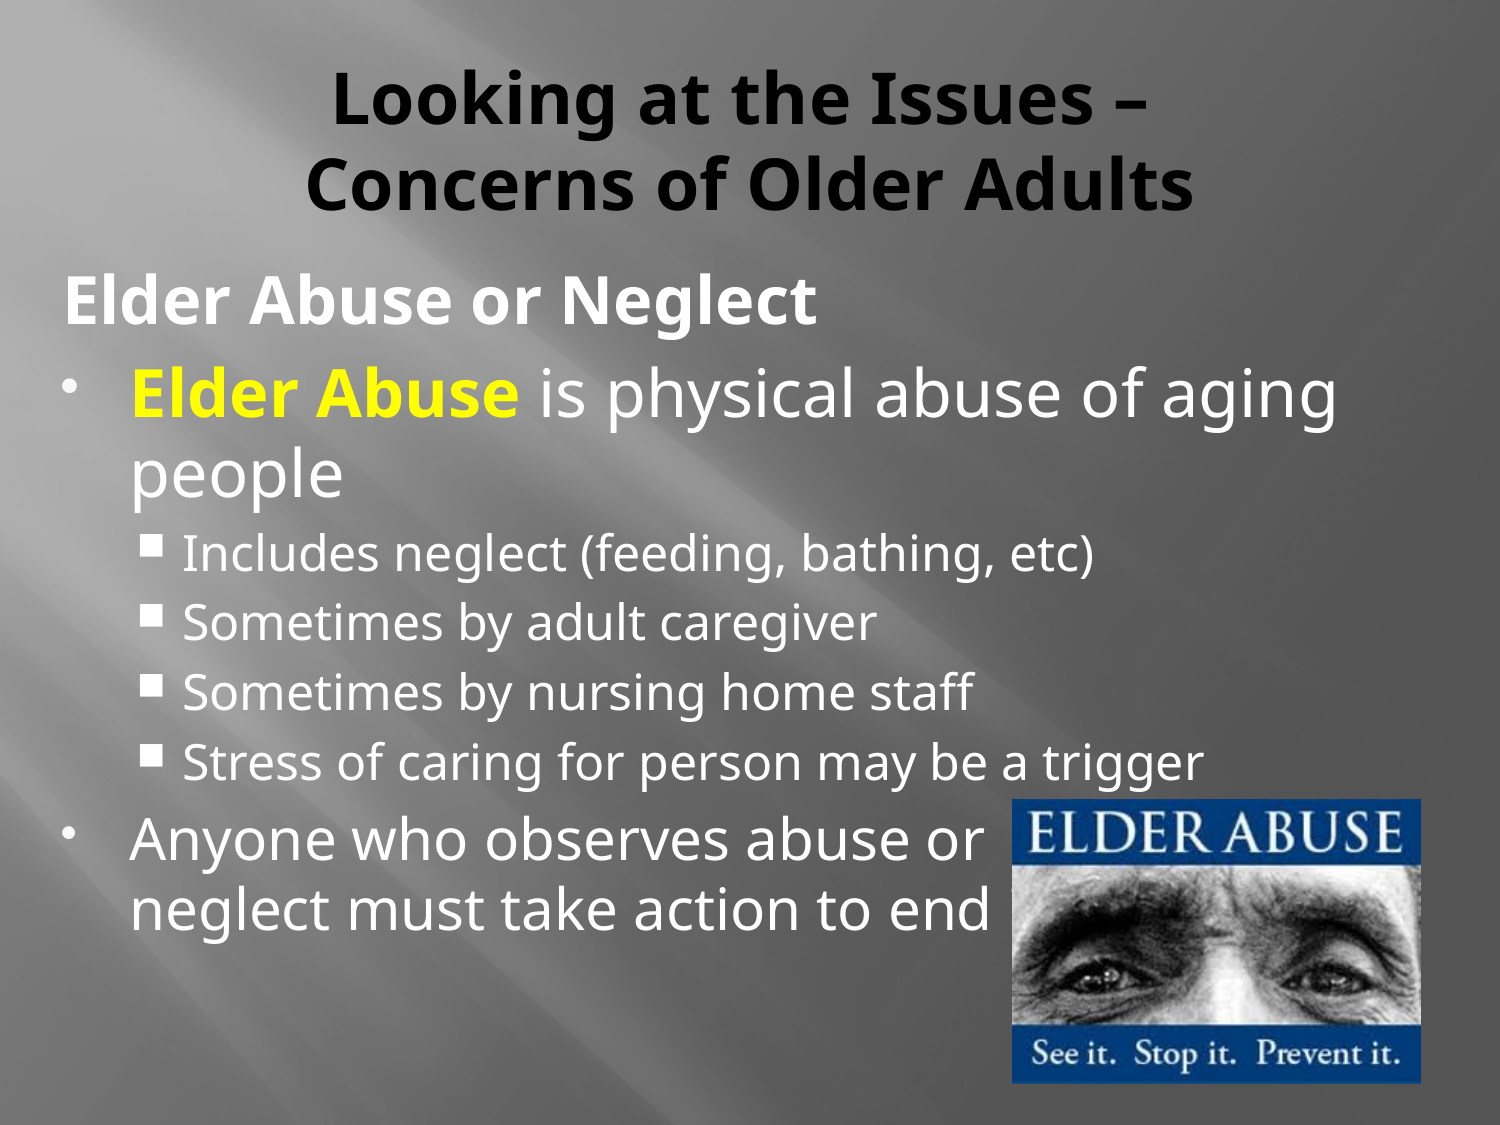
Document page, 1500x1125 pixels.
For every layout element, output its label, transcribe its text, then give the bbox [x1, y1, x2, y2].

text_box [19, 0, 435, 153]
title Looking at the Issues – Concerns of Older Adults [75, 45, 1425, 233]
picture [1012, 799, 1421, 1084]
list Elder Abuse or Neglect Elder Abuse is physical abuse of aging people Includes neglect (feeding, bathing, etc) Sometimes by adult caregiver Sometimes by nursing home staff Stress of caring for person may be a trigger Anyone who observes abuse or neglect must take action to end it. [24, 249, 1438, 1088]
